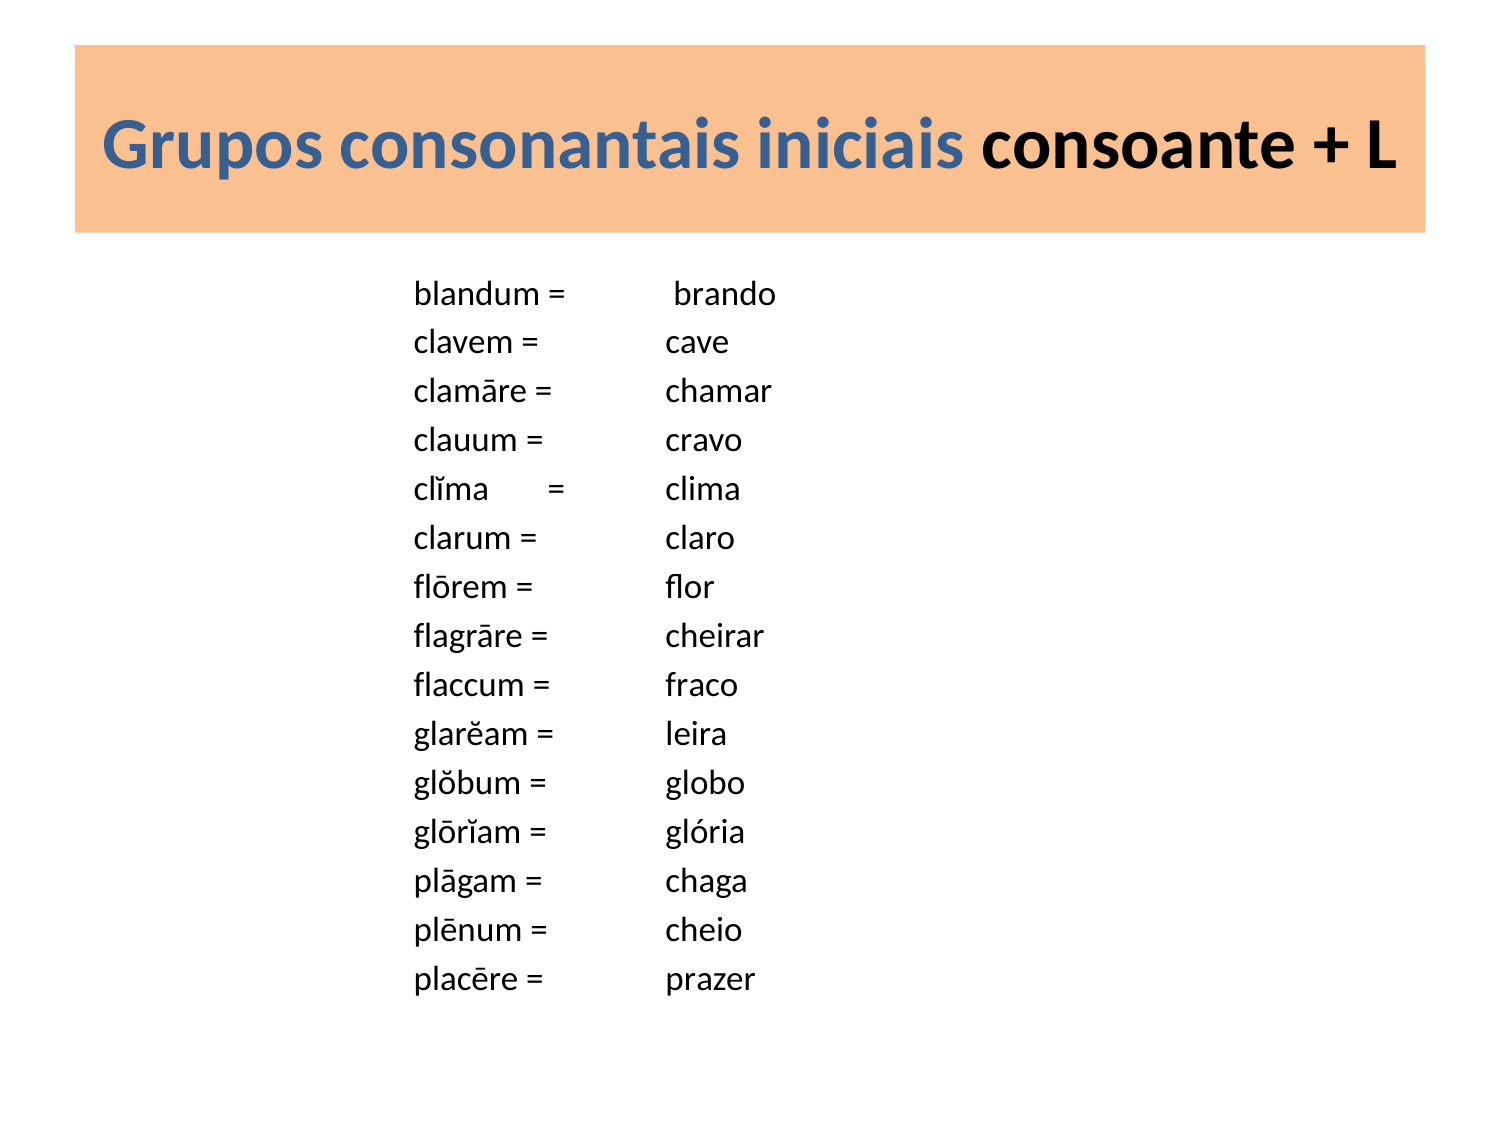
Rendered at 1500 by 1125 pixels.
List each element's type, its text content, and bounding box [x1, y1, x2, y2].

title Grupos consonantais iniciais consoante + L [75, 45, 1425, 233]
list blandum = brando clavem = cave clamāre = chamar clauum = cravo clĭma = clima clarum = claro flōrem = flor flagrāre = cheirar flaccum = fraco glarĕam = leira glŏbum = globo glōrĭam = glória plāgam = chaga plēnum = cheio placēre = prazer [75, 262, 1425, 1005]
